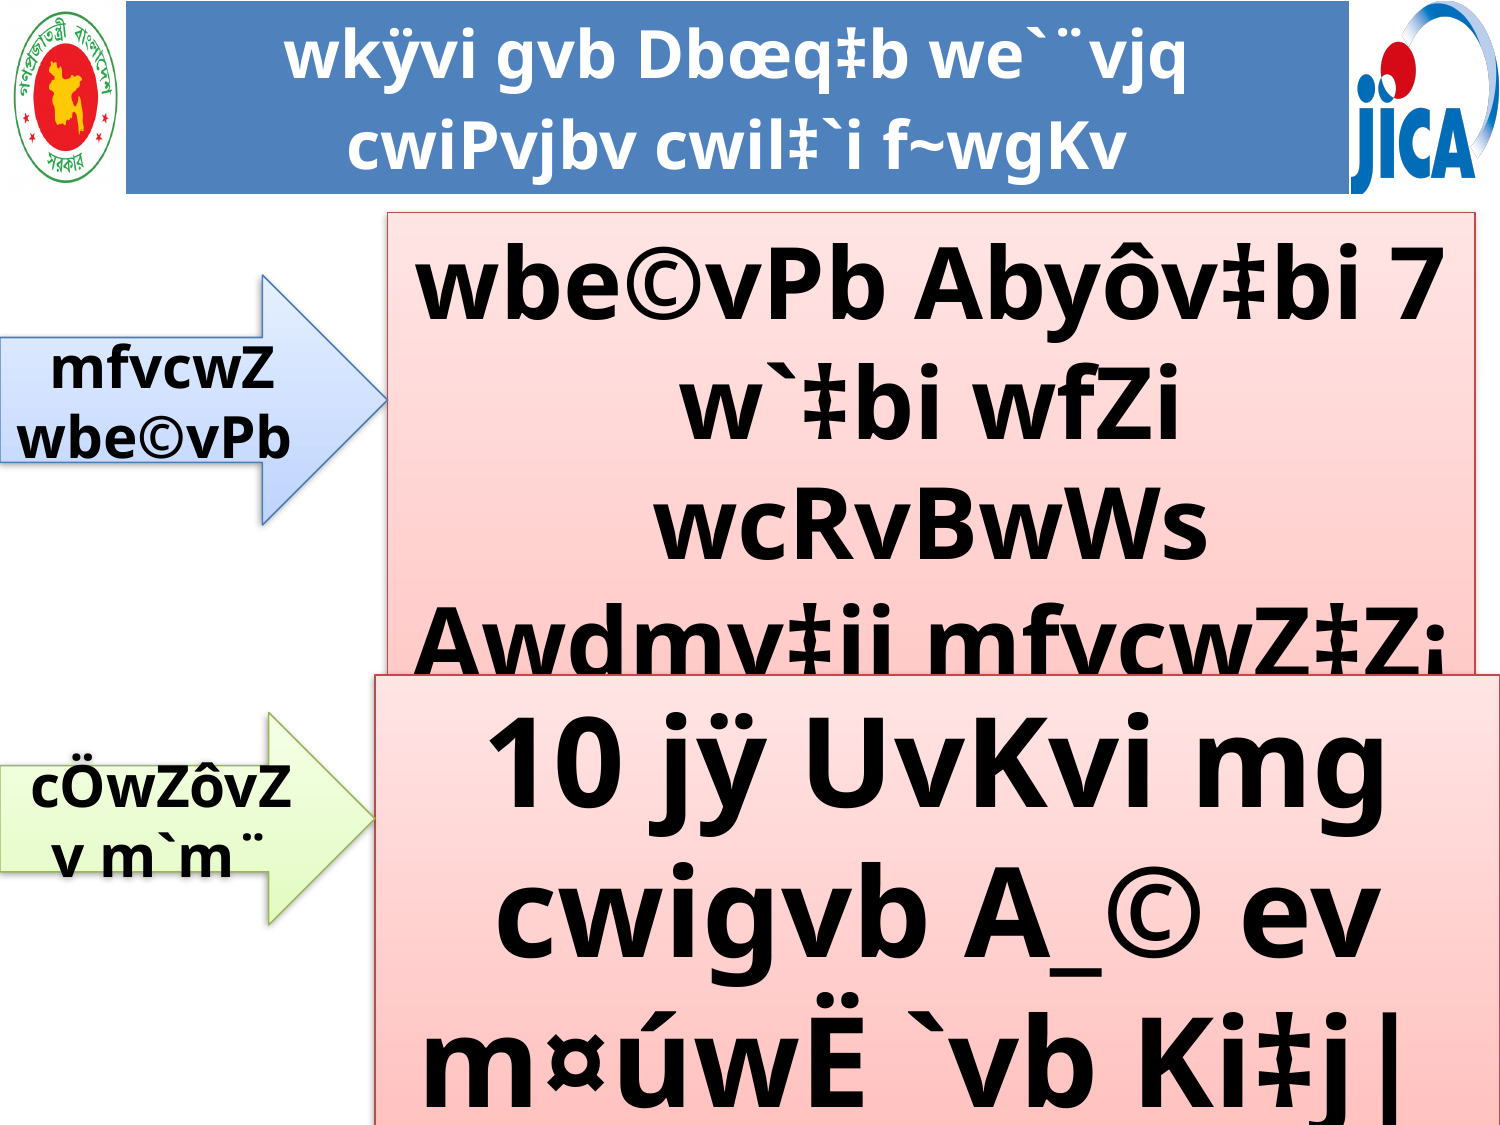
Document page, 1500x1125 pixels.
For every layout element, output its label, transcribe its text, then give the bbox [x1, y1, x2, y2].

text_box cÖwZôvZv m`m¨ [0, 711, 376, 926]
table_header wkÿvi gvb Dbœq‡b we`¨vjq cwiPvjbv cwil‡`i f~wgKv [126, 1, 1349, 194]
table_header [1351, 1, 1499, 194]
text_box 10 jÿ UvKvi mg cwigvb A_© ev m¤úwË `vb Ki‡j| [374, 674, 1500, 1125]
table_header [7, 1, 124, 194]
text_box mfvcwZ wbe©vPb [0, 274, 389, 526]
text_box wbe©vPb Abyôv‡bi 7 w`‡bi wfZi wcRvBwWs Awdmv‡ii mfvcwZ‡Z¡ AbywôZ mfvq | [387, 212, 1476, 672]
